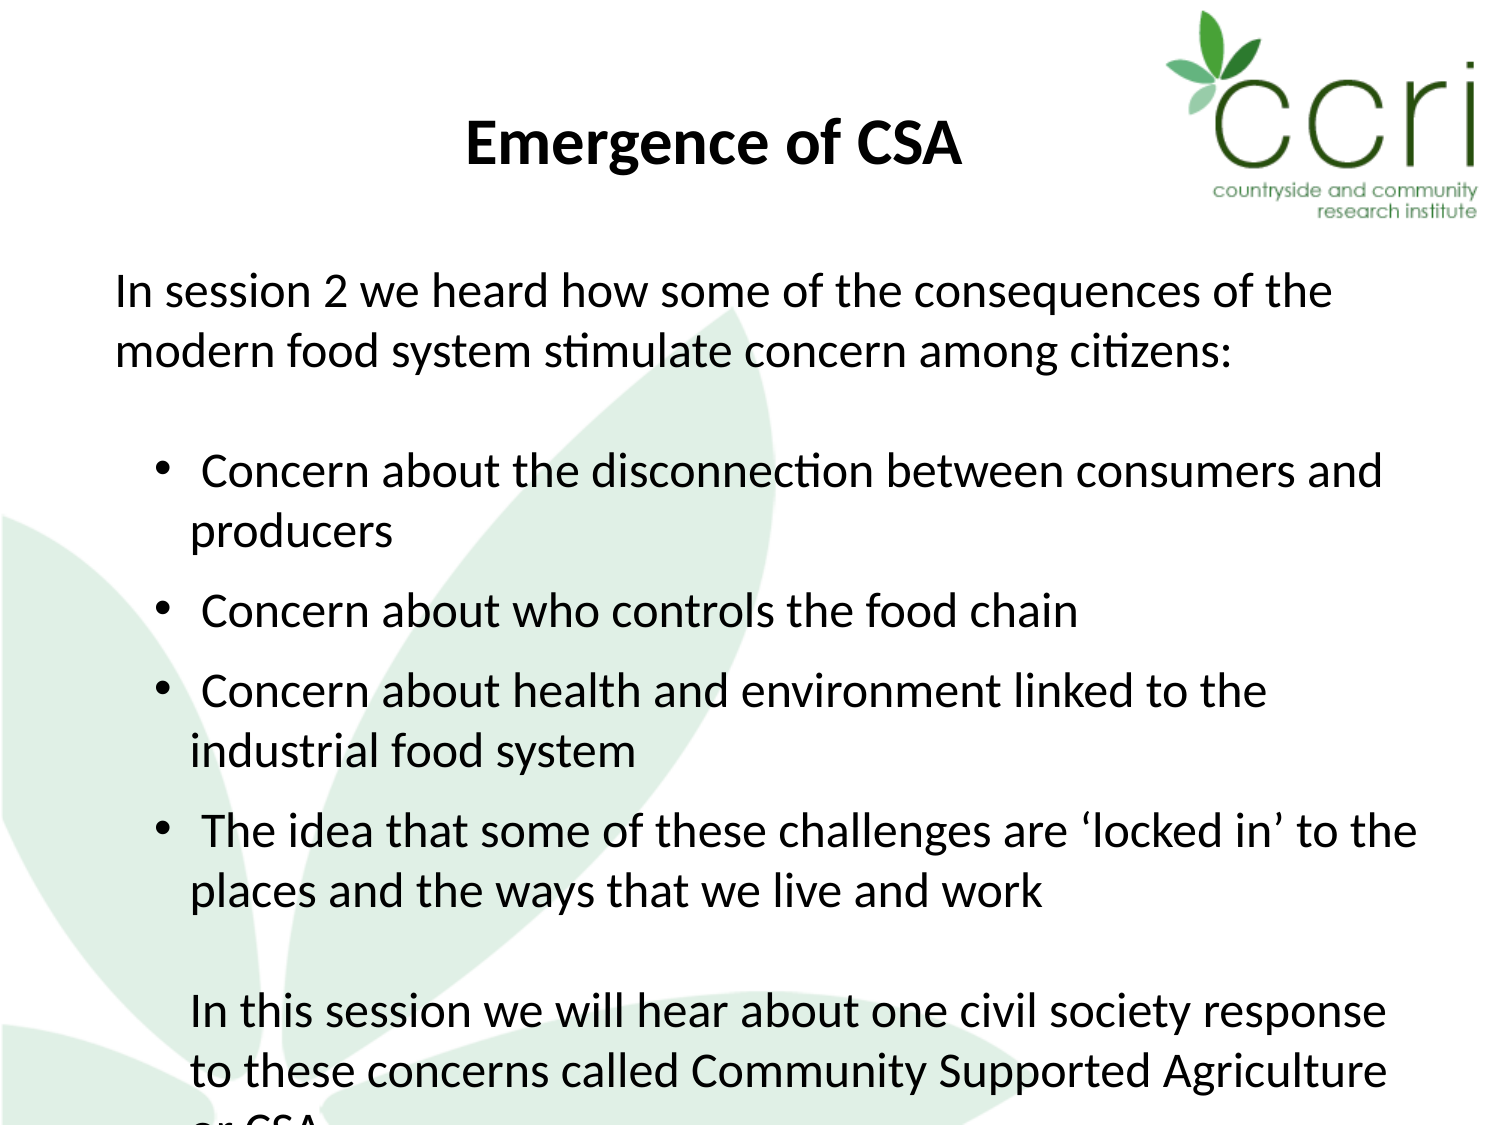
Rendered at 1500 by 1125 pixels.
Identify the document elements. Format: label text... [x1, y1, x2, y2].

picture [0, 0, 1500, 1125]
text_box In session 2 we heard how some of the consequences of the modern food system stimulate concern among citizens: Concern about the disconnection between consumers and producers Concern about who controls the food chain Concern about health and environment linked to the industrial food system The idea that some of these challenges are ‘locked in’ to the places and the ways that we live and work In this session we will hear about one civil society response to these concerns called Community Supported Agriculture or CSA. [99, 249, 1438, 1125]
text_box Emergence of CSA [253, 90, 1176, 185]
text_box [29, 231, 1459, 308]
